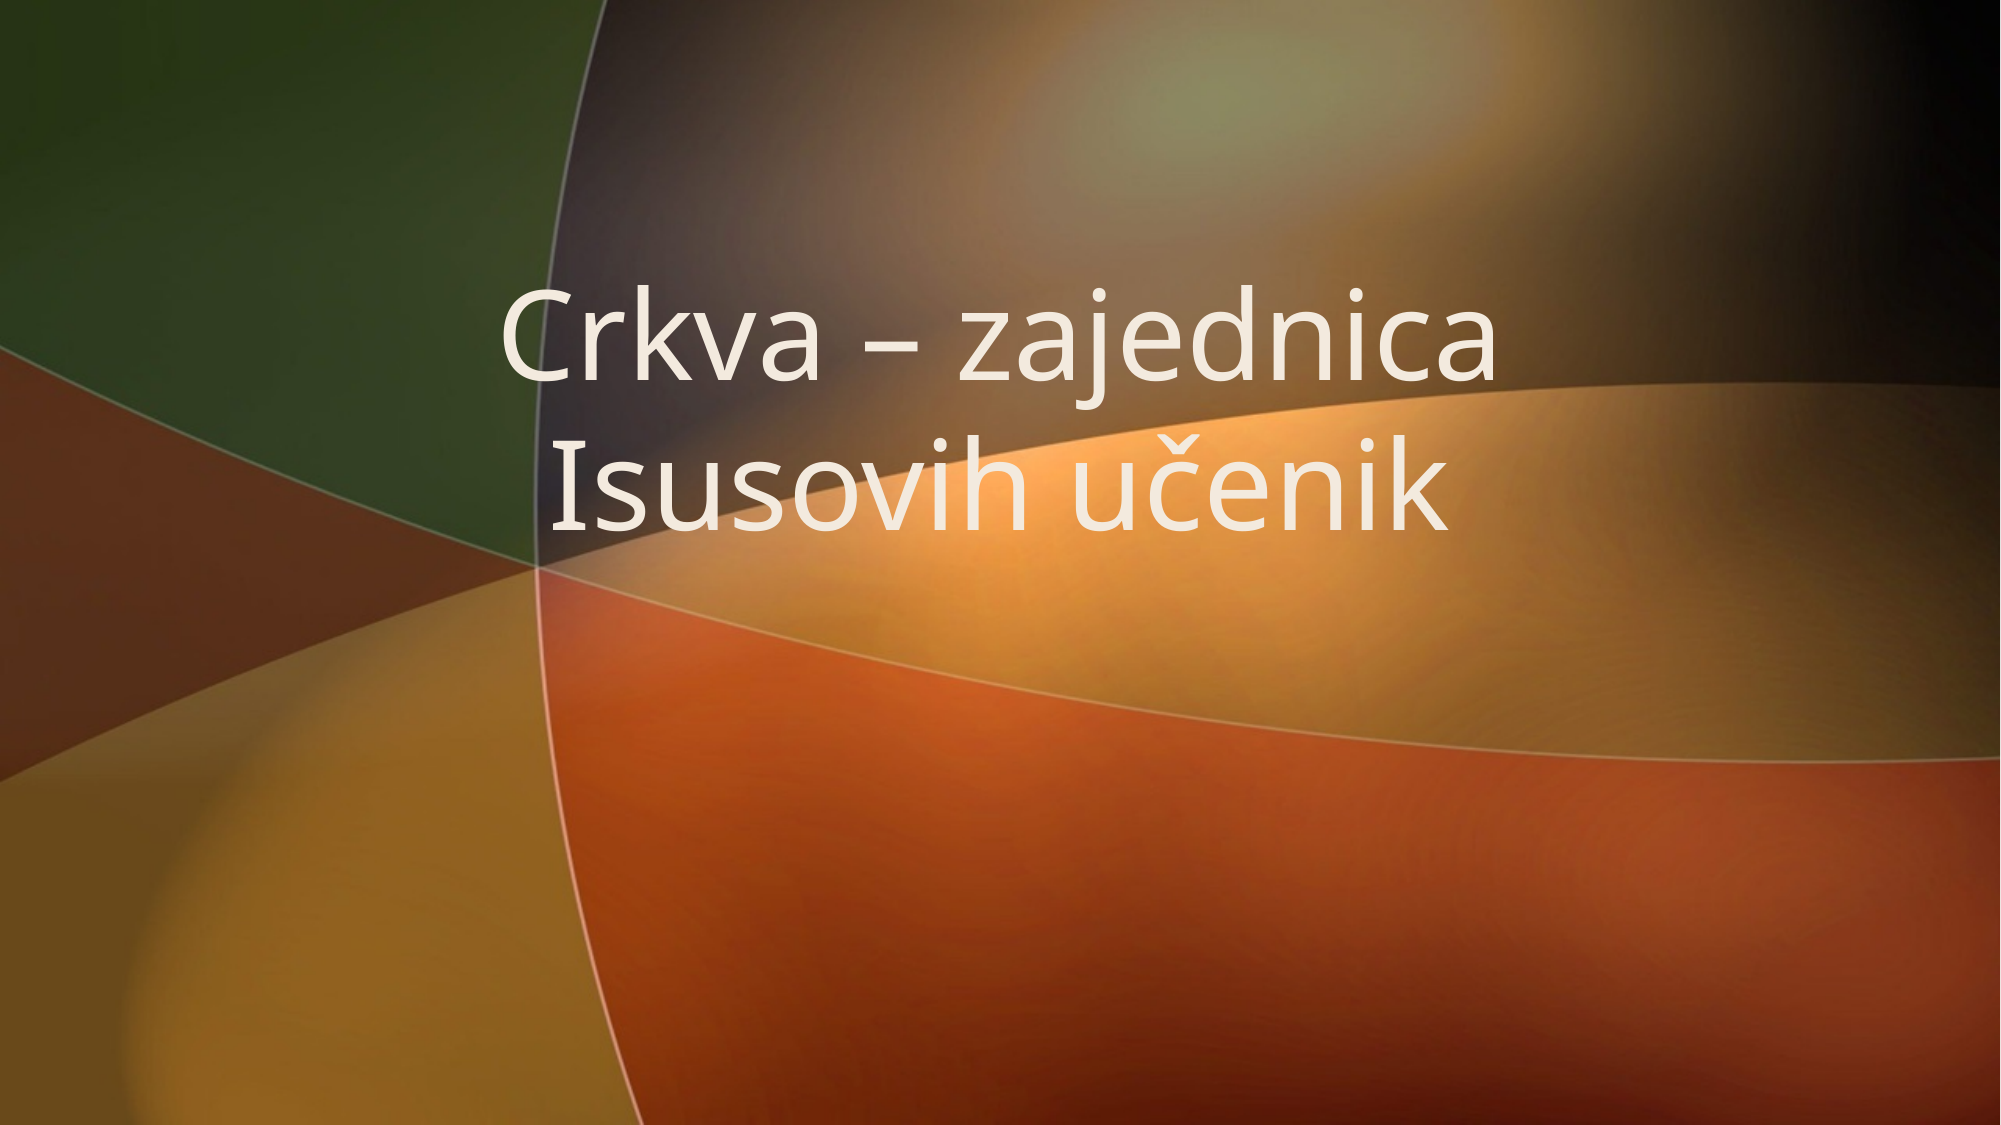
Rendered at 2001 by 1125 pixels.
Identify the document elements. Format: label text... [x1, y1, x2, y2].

picture [0, 0, 2001, 1125]
title Crkva – zajednica Isusovih učenik [249, 170, 1750, 563]
